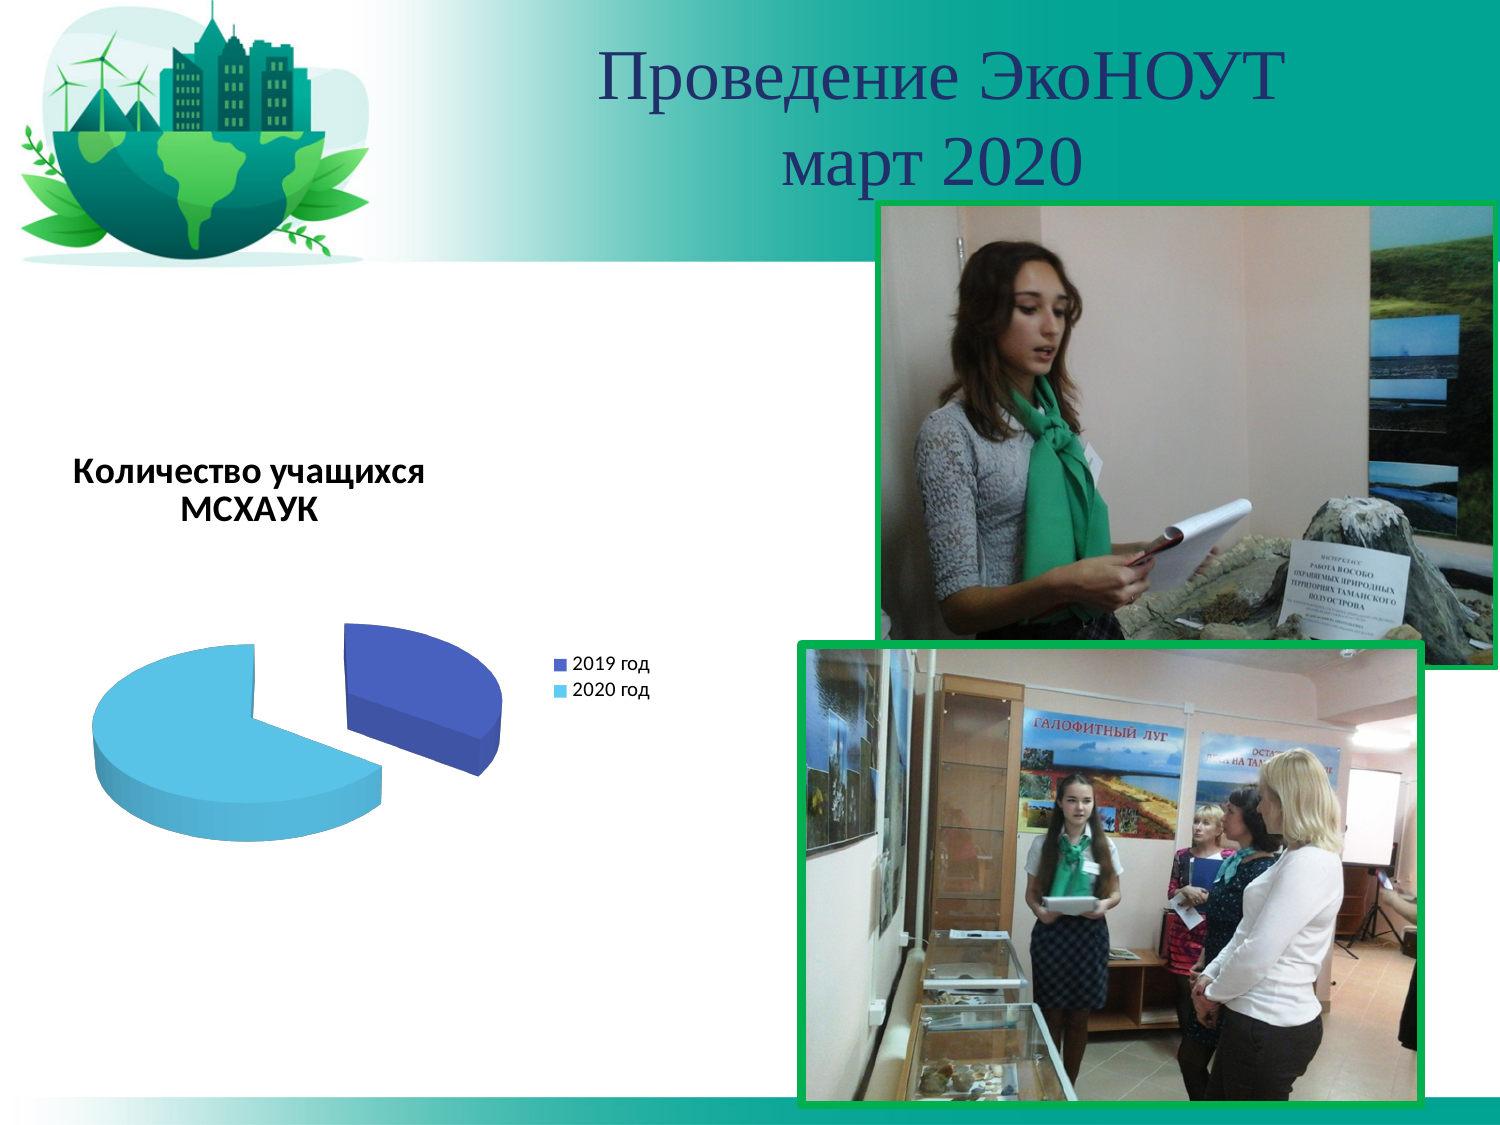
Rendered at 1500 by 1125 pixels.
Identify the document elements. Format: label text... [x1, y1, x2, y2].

chart [52, 444, 669, 913]
picture [0, 0, 1500, 1125]
title Проведение ЭкоНОУТ март 2020 [383, 19, 1500, 208]
